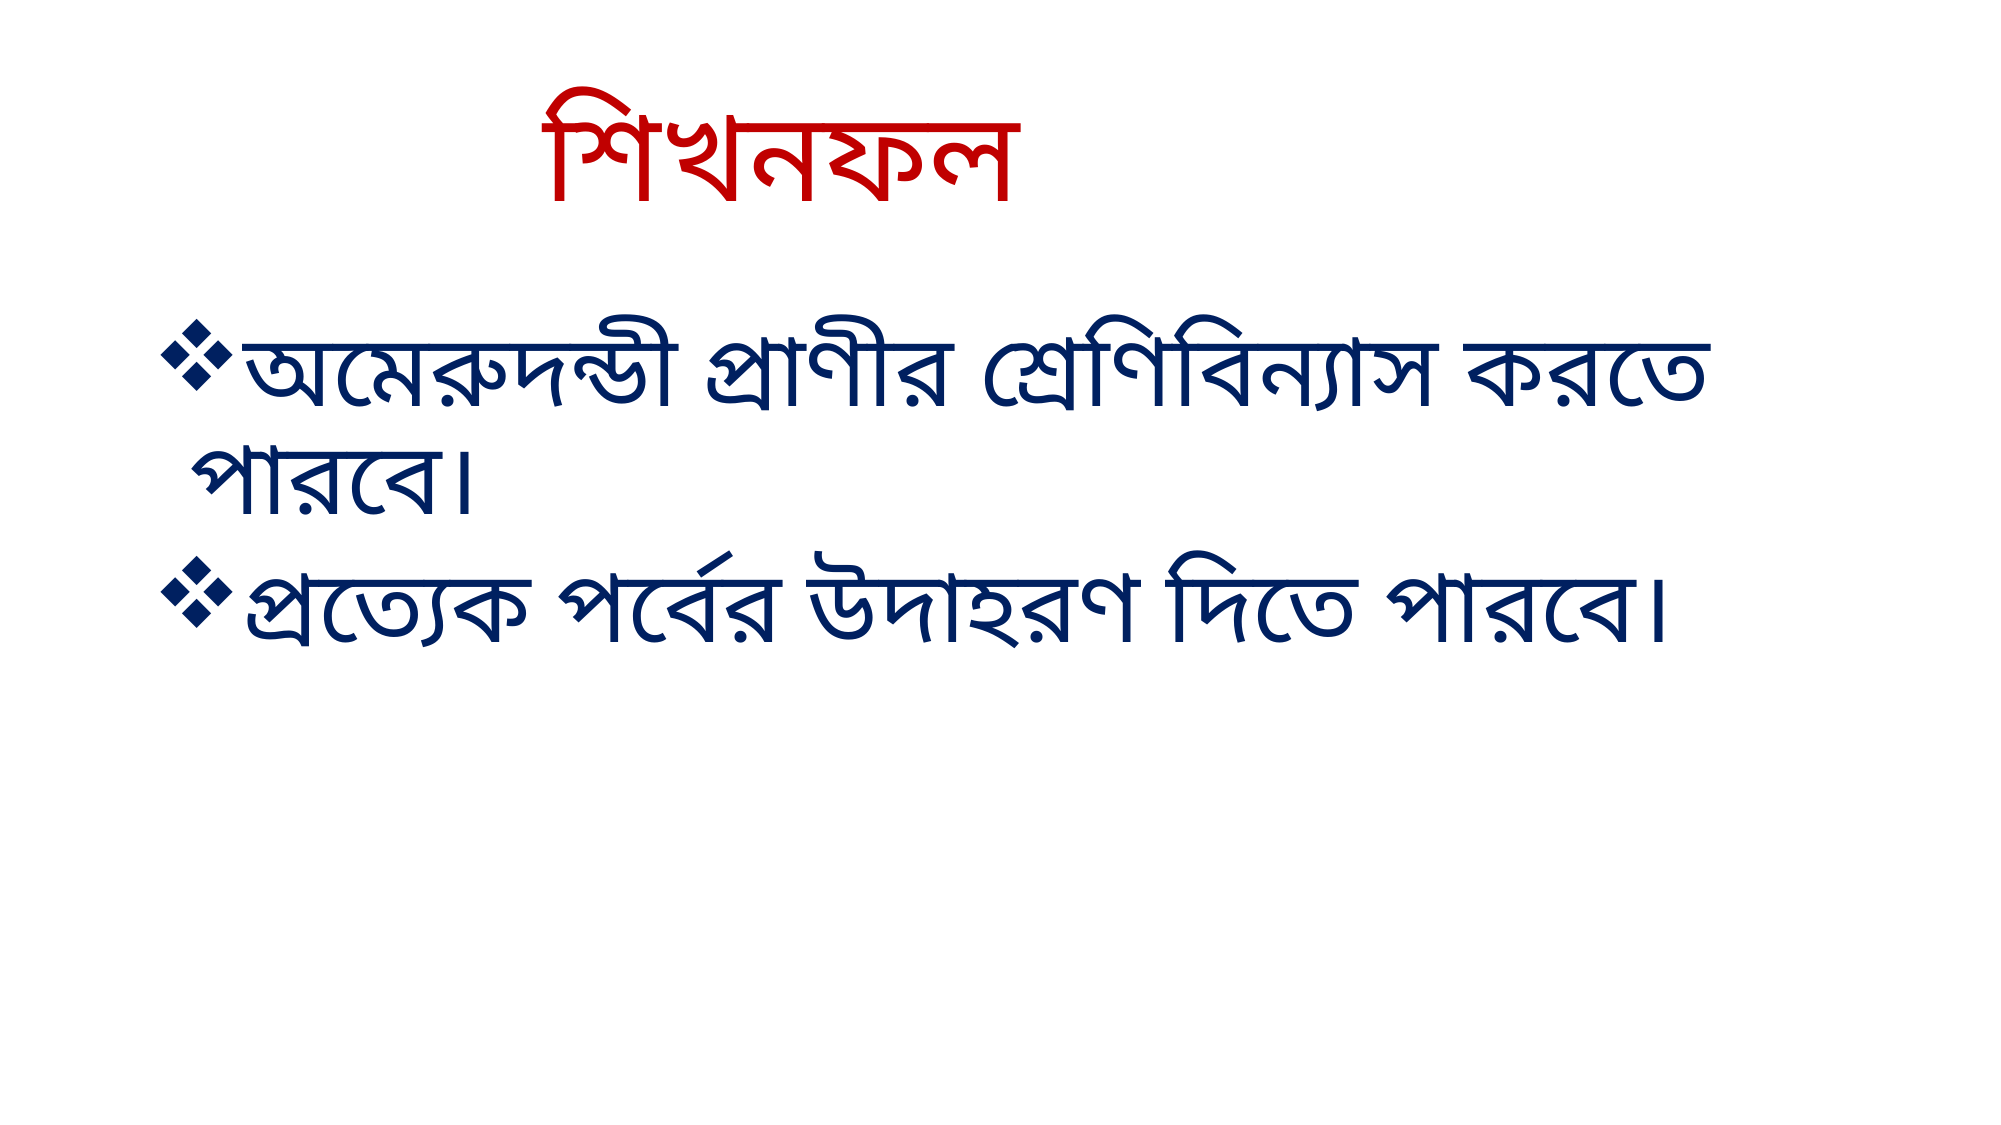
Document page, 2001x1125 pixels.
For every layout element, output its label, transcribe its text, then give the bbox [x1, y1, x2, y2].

list অমেরুদন্ডী প্রাণীর শ্রেণিবিন্যাস করতে পারবে। প্রত্যেক পর্বের উদাহরণ দিতে পারবে। [137, 312, 1863, 679]
text_box শিখনফল [517, 69, 1046, 235]
